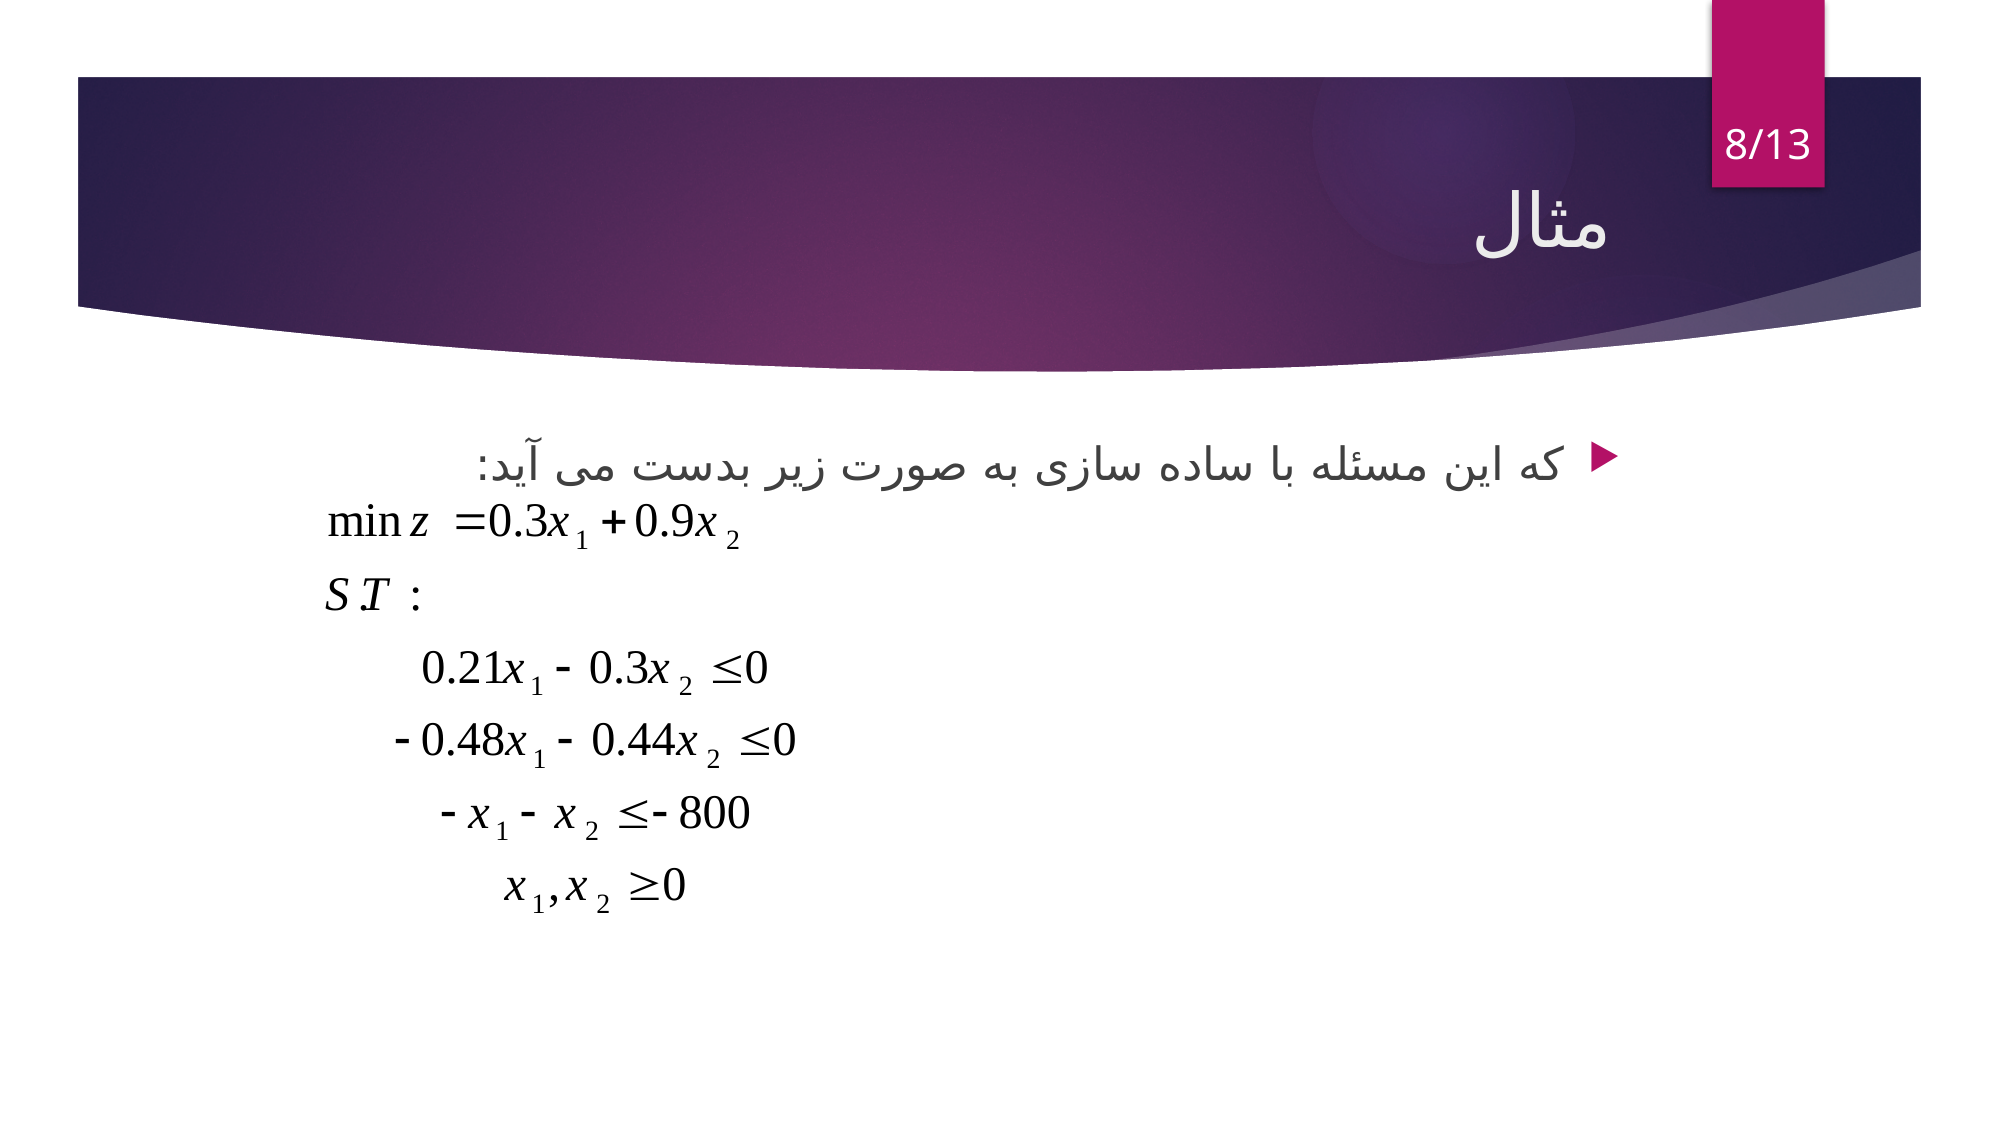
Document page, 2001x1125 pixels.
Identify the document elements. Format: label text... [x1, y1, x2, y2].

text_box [319, 489, 804, 926]
slide_number 8/13 [1705, 87, 1831, 176]
title مثال [1437, 159, 1627, 276]
list که این مسئله با ساده سازی به صورت زیر بدست می آید: [189, 427, 1638, 988]
